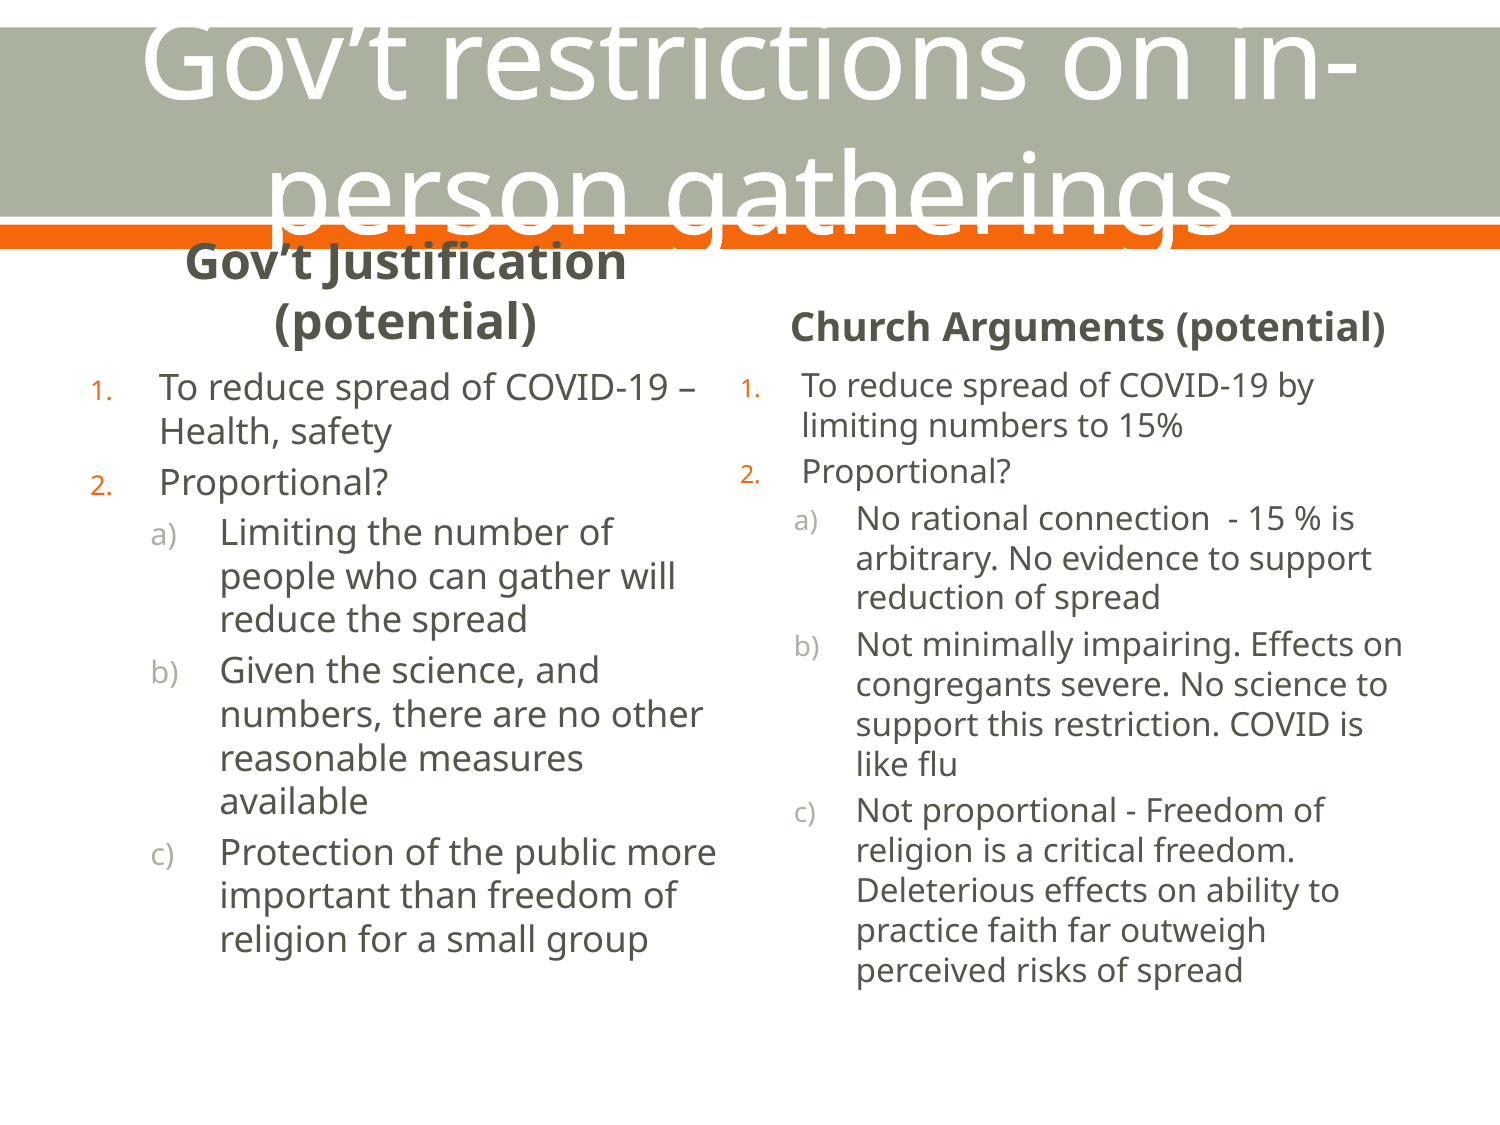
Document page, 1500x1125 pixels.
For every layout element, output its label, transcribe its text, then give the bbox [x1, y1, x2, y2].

list To reduce spread of COVID-19 by limiting numbers to 15% Proportional? No rational connection - 15 % is arbitrary. No evidence to support reduction of spread Not minimally impairing. Effects on congregants severe. No science to support this restriction. COVID is like flu Not proportional - Freedom of religion is a critical freedom. Deleterious effects on ability to practice faith far outweigh perceived risks of spread [725, 356, 1425, 1013]
list To reduce spread of COVID-19 – Health, safety Proportional? Limiting the number of people who can gather will reduce the spread Given the science, and numbers, there are no other reasonable measures available Protection of the public more important than freedom of religion for a small group [75, 356, 725, 1005]
list Gov’t Justification (potential) [75, 251, 738, 356]
list Church Arguments (potential) [761, 251, 1425, 356]
title Gov’t restrictions on in-person gatherings [75, 29, 1425, 213]
